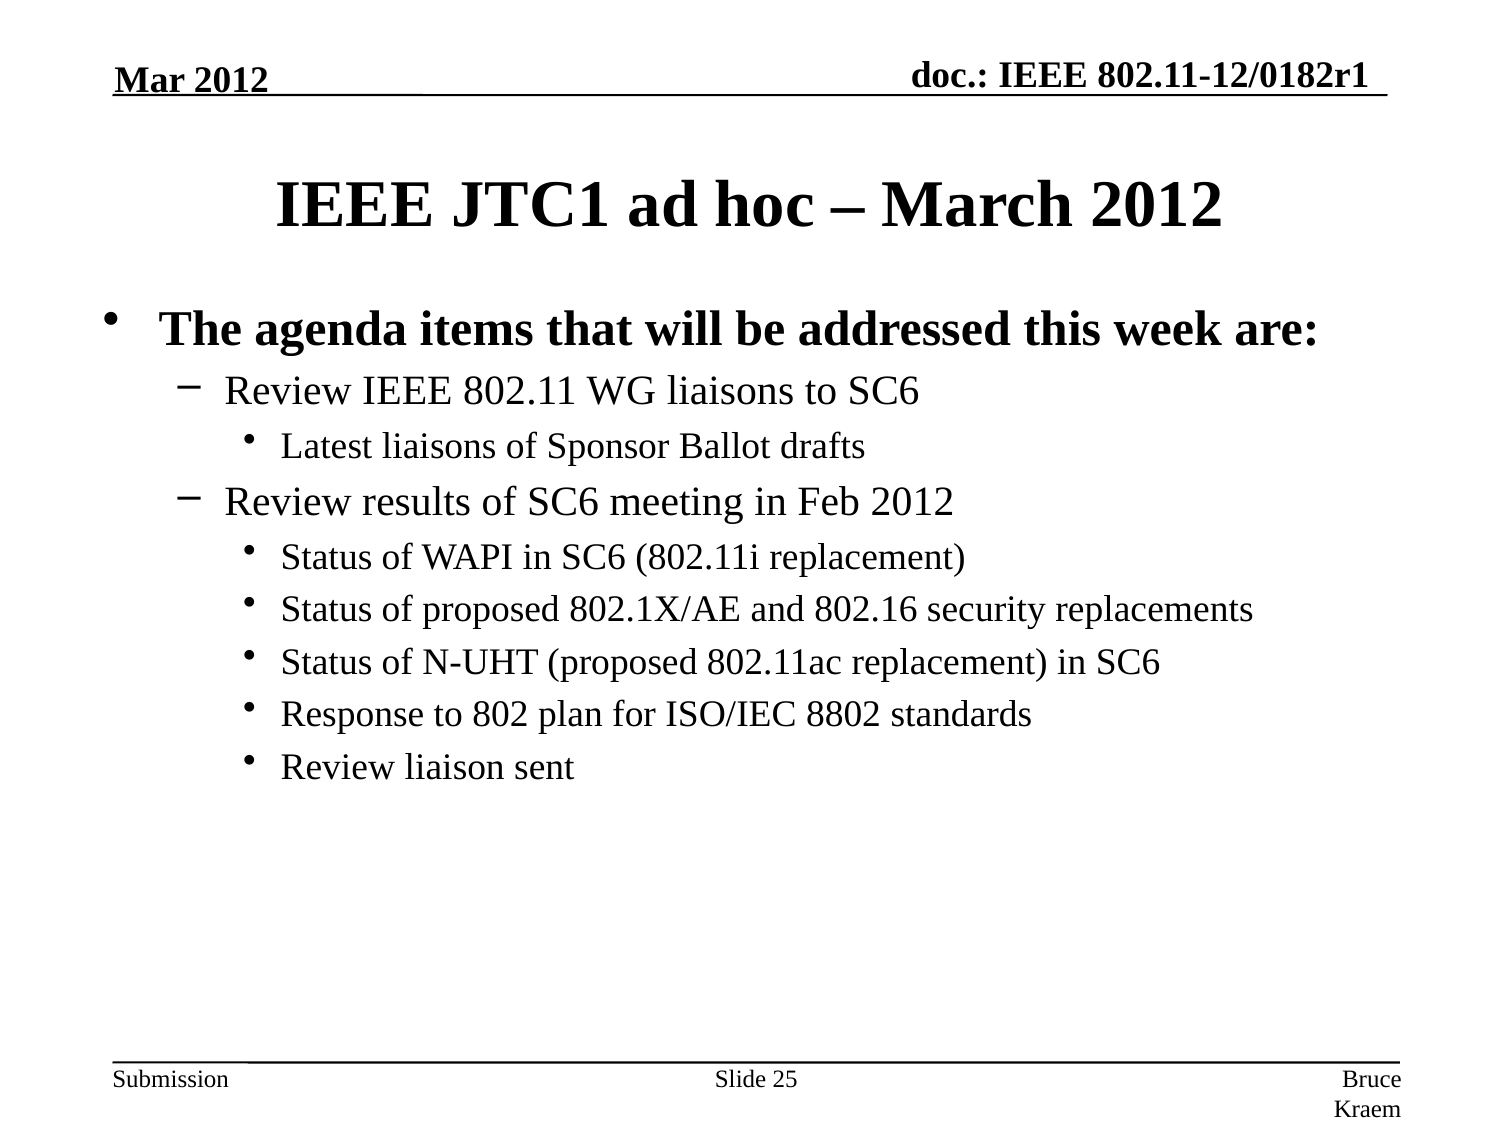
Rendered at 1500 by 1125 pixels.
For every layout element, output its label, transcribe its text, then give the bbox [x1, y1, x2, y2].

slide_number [114, 54, 309, 100]
slide_number Slide 25 [712, 1062, 800, 1093]
title IEEE JTC1 ad hoc – March 2012 [112, 112, 1388, 287]
footer Bruce Kraemer (Marvell) [1325, 1062, 1402, 1093]
list The agenda items that will be addressed this week are: Review IEEE 802.11 WG liaisons to SC6 Latest liaisons of Sponsor Ballot drafts Review results of SC6 meeting in Feb 2012 Status of WAPI in SC6 (802.11i replacement) Status of proposed 802.1X/AE and 802.16 security replacements Status of N-UHT (proposed 802.11ac replacement) in SC6 Response to 802 plan for ISO/IEC 8802 standards Review liaison sent [87, 287, 1476, 963]
